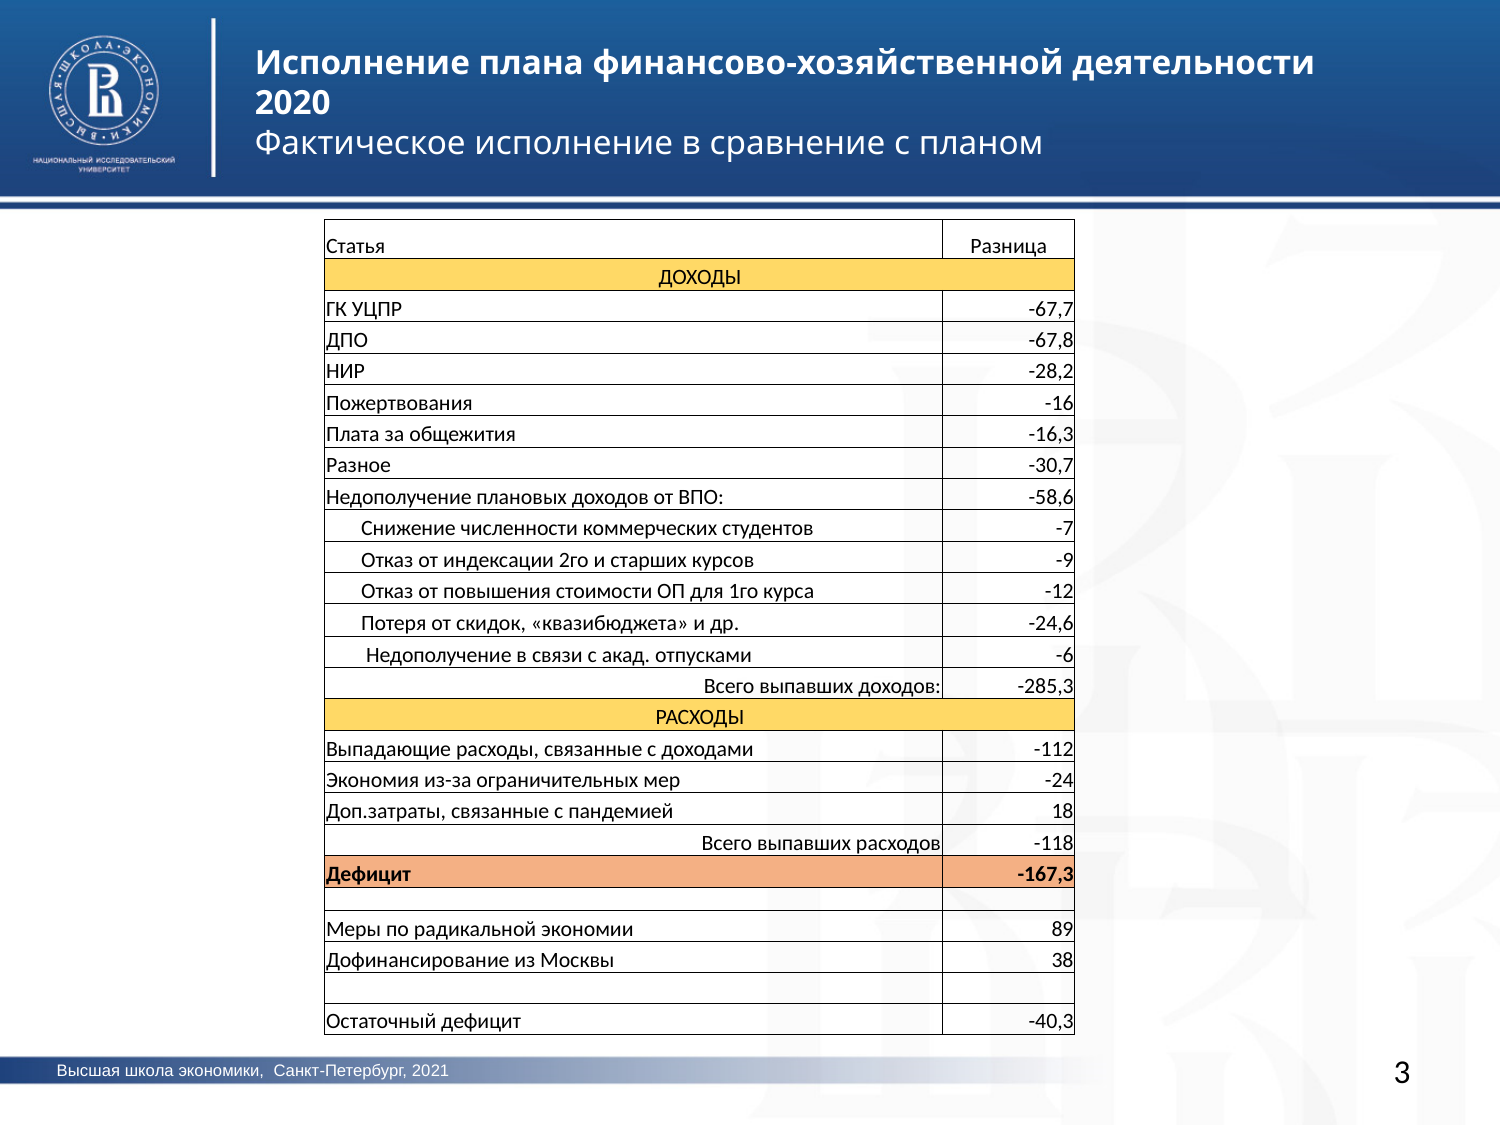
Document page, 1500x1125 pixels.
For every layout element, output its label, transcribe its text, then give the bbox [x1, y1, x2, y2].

table_cell Недополучение плановых доходов от ВПО: [325, 479, 942, 509]
table_cell Всего выпавших доходов: [325, 668, 942, 698]
table_header Разница [943, 220, 1074, 258]
table_cell -28,2 [943, 354, 1074, 384]
table_cell НИР [325, 354, 942, 384]
table_cell Экономия из-за ограничительных мер [325, 762, 942, 792]
table_cell -12 [943, 573, 1074, 603]
table_cell Остаточный дефицит [325, 1004, 942, 1034]
table_cell ДОХОДЫ [325, 259, 1074, 290]
table_cell 38 [943, 942, 1074, 972]
table_cell [325, 973, 942, 1003]
table_cell Разное [325, 448, 942, 478]
table_cell РАСХОДЫ [325, 699, 1074, 730]
table_cell -167,3 [943, 856, 1074, 887]
table_cell [943, 888, 1074, 910]
table_cell Потеря от скидок, «квазибюджета» и др. [325, 604, 942, 636]
table_cell -285,3 [943, 668, 1074, 698]
table_cell Отказ от повышения стоимости ОП для 1го курса [325, 573, 942, 603]
table_cell Недополучение в связи с акад. отпусками [325, 637, 942, 667]
text_box Исполнение плана финансово-хозяйственной деятельности 2020 Фактическое исполнение в сравнение с планом [239, 33, 1400, 169]
table_cell Отказ от индексации 2го и старших курсов [325, 542, 942, 572]
table_cell [943, 973, 1074, 1003]
table_cell -30,7 [943, 448, 1074, 478]
table_cell Дефицит [325, 856, 942, 887]
picture [0, 0, 1500, 1125]
table_cell Снижение численности коммерческих студентов [325, 510, 942, 541]
table_cell -24 [943, 762, 1074, 792]
table_cell -118 [943, 825, 1074, 855]
table_cell -67,8 [943, 322, 1074, 353]
table_cell [325, 888, 942, 910]
table_cell ДПО [325, 322, 942, 353]
table_cell -112 [943, 731, 1074, 761]
table_cell 18 [943, 793, 1074, 824]
table_cell -24,6 [943, 604, 1074, 636]
table_cell Всего выпавших расходов [325, 825, 942, 855]
table_cell ГК УЦПР [325, 291, 942, 321]
table_cell Плата за общежития [325, 416, 942, 447]
table_cell -6 [943, 637, 1074, 667]
table_cell -16,3 [943, 416, 1074, 447]
table_cell Дофинансирование из Москвы [325, 942, 942, 972]
table_header Статья [325, 220, 942, 258]
table_cell -7 [943, 510, 1074, 541]
table_cell -67,7 [943, 291, 1074, 321]
table_cell -40,3 [943, 1004, 1074, 1034]
table_cell Доп.затраты, связанные с пандемией [325, 793, 942, 824]
table_cell Пожертвования [325, 385, 942, 415]
slide_number 3 [1074, 1042, 1425, 1103]
table_cell Выпадающие расходы, связанные с доходами [325, 731, 942, 761]
table_cell Меры по радикальной экономии [325, 911, 942, 941]
table_cell 89 [943, 911, 1074, 941]
table_cell -9 [943, 542, 1074, 572]
table_cell -16 [943, 385, 1074, 415]
table_cell -58,6 [943, 479, 1074, 509]
